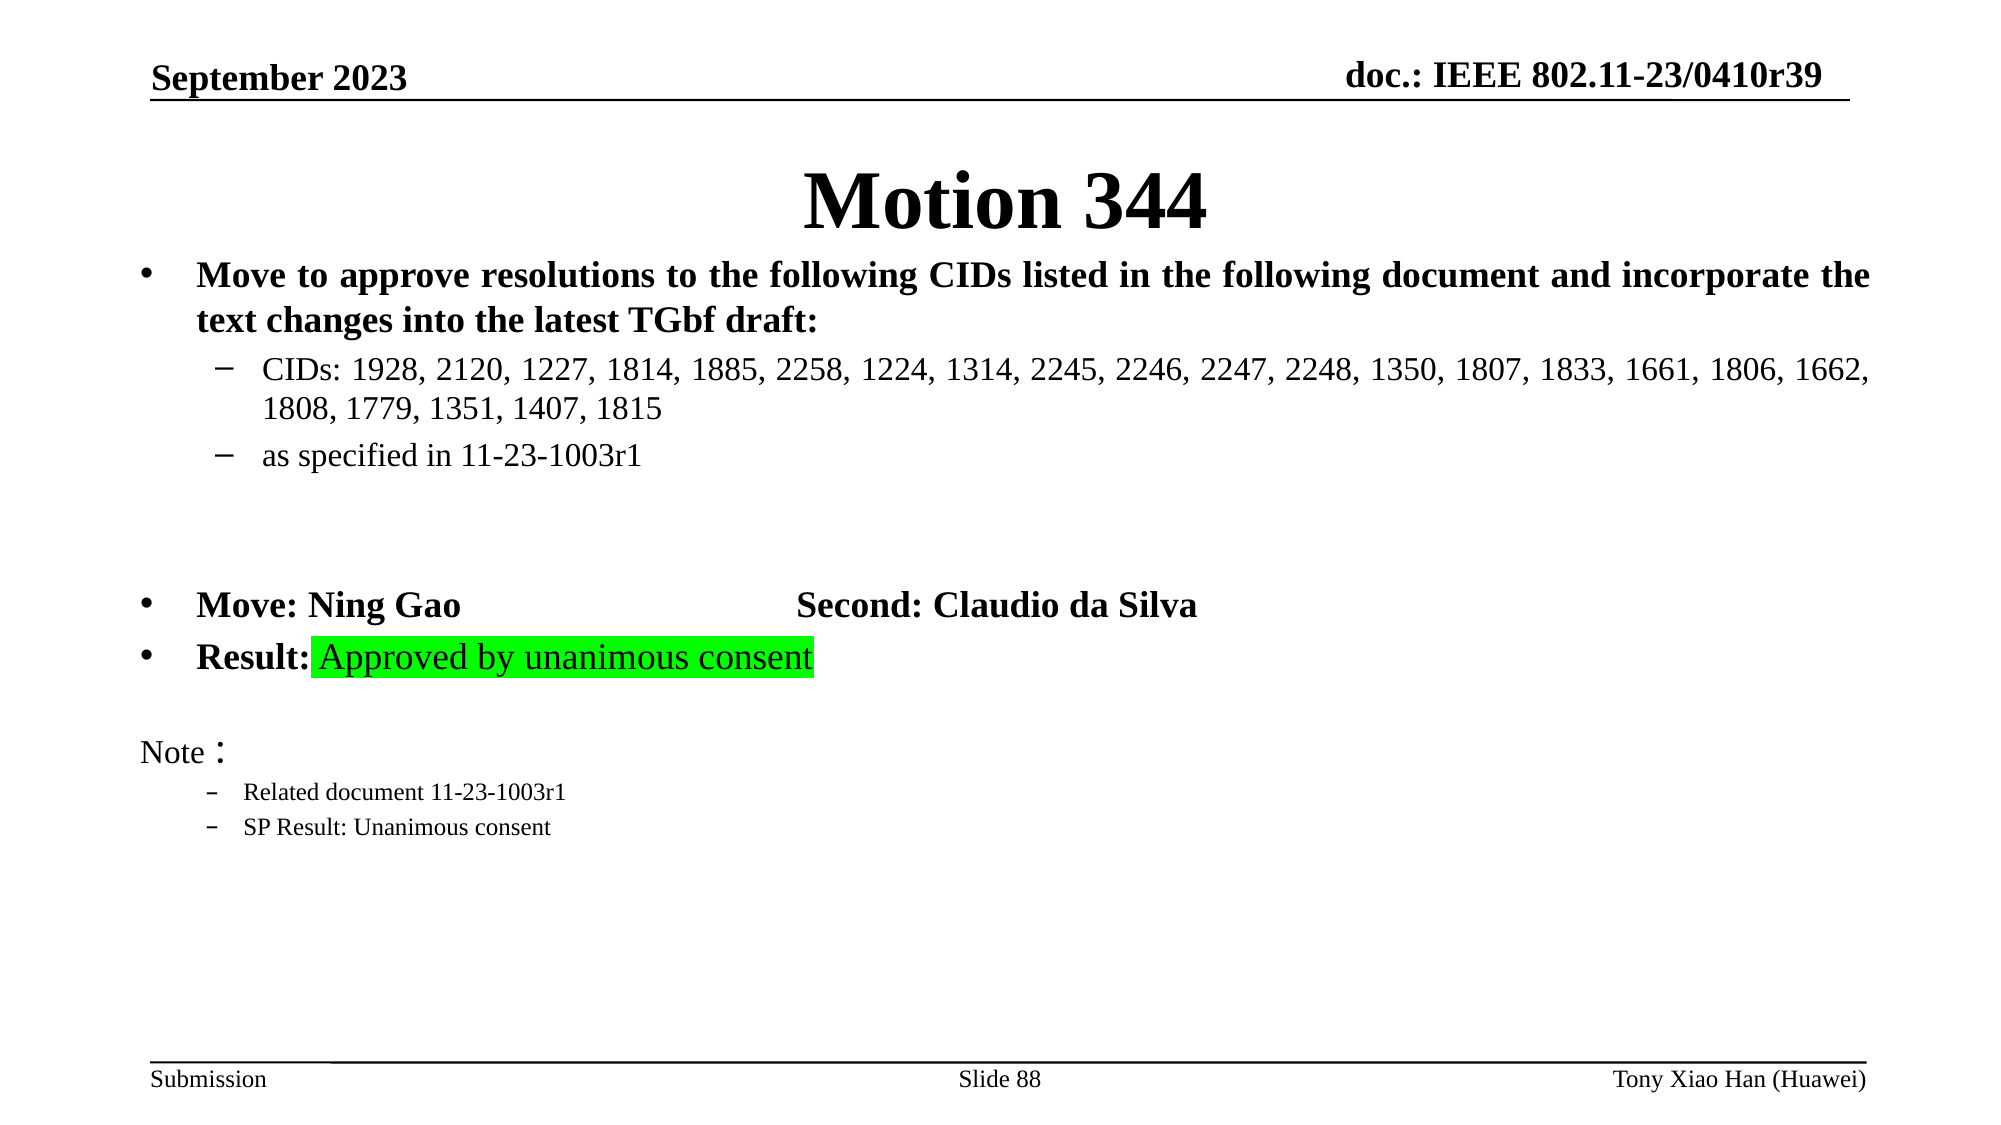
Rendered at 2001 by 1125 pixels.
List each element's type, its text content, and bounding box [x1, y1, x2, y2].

text_box Move to approve resolutions to the following CIDs listed in the following document and incorporate the text changes into the latest TGbf draft: CIDs: 1928, 2120, 1227, 1814, 1885, 2258, 1224, 1314, 2245, 2246, 2247, 2248, 1350, 1807, 1833, 1661, 1806, 1662, 1808, 1779, 1351, 1407, 1815 as specified in 11-23-1003r1 Move: Ning Gao Second: Claudio da Silva Result: Approved by unanimous consent Note： Related document 11-23-1003r1 SP Result: Unanimous consent [125, 212, 1888, 900]
text_box Motion 344 [368, 137, 1644, 212]
